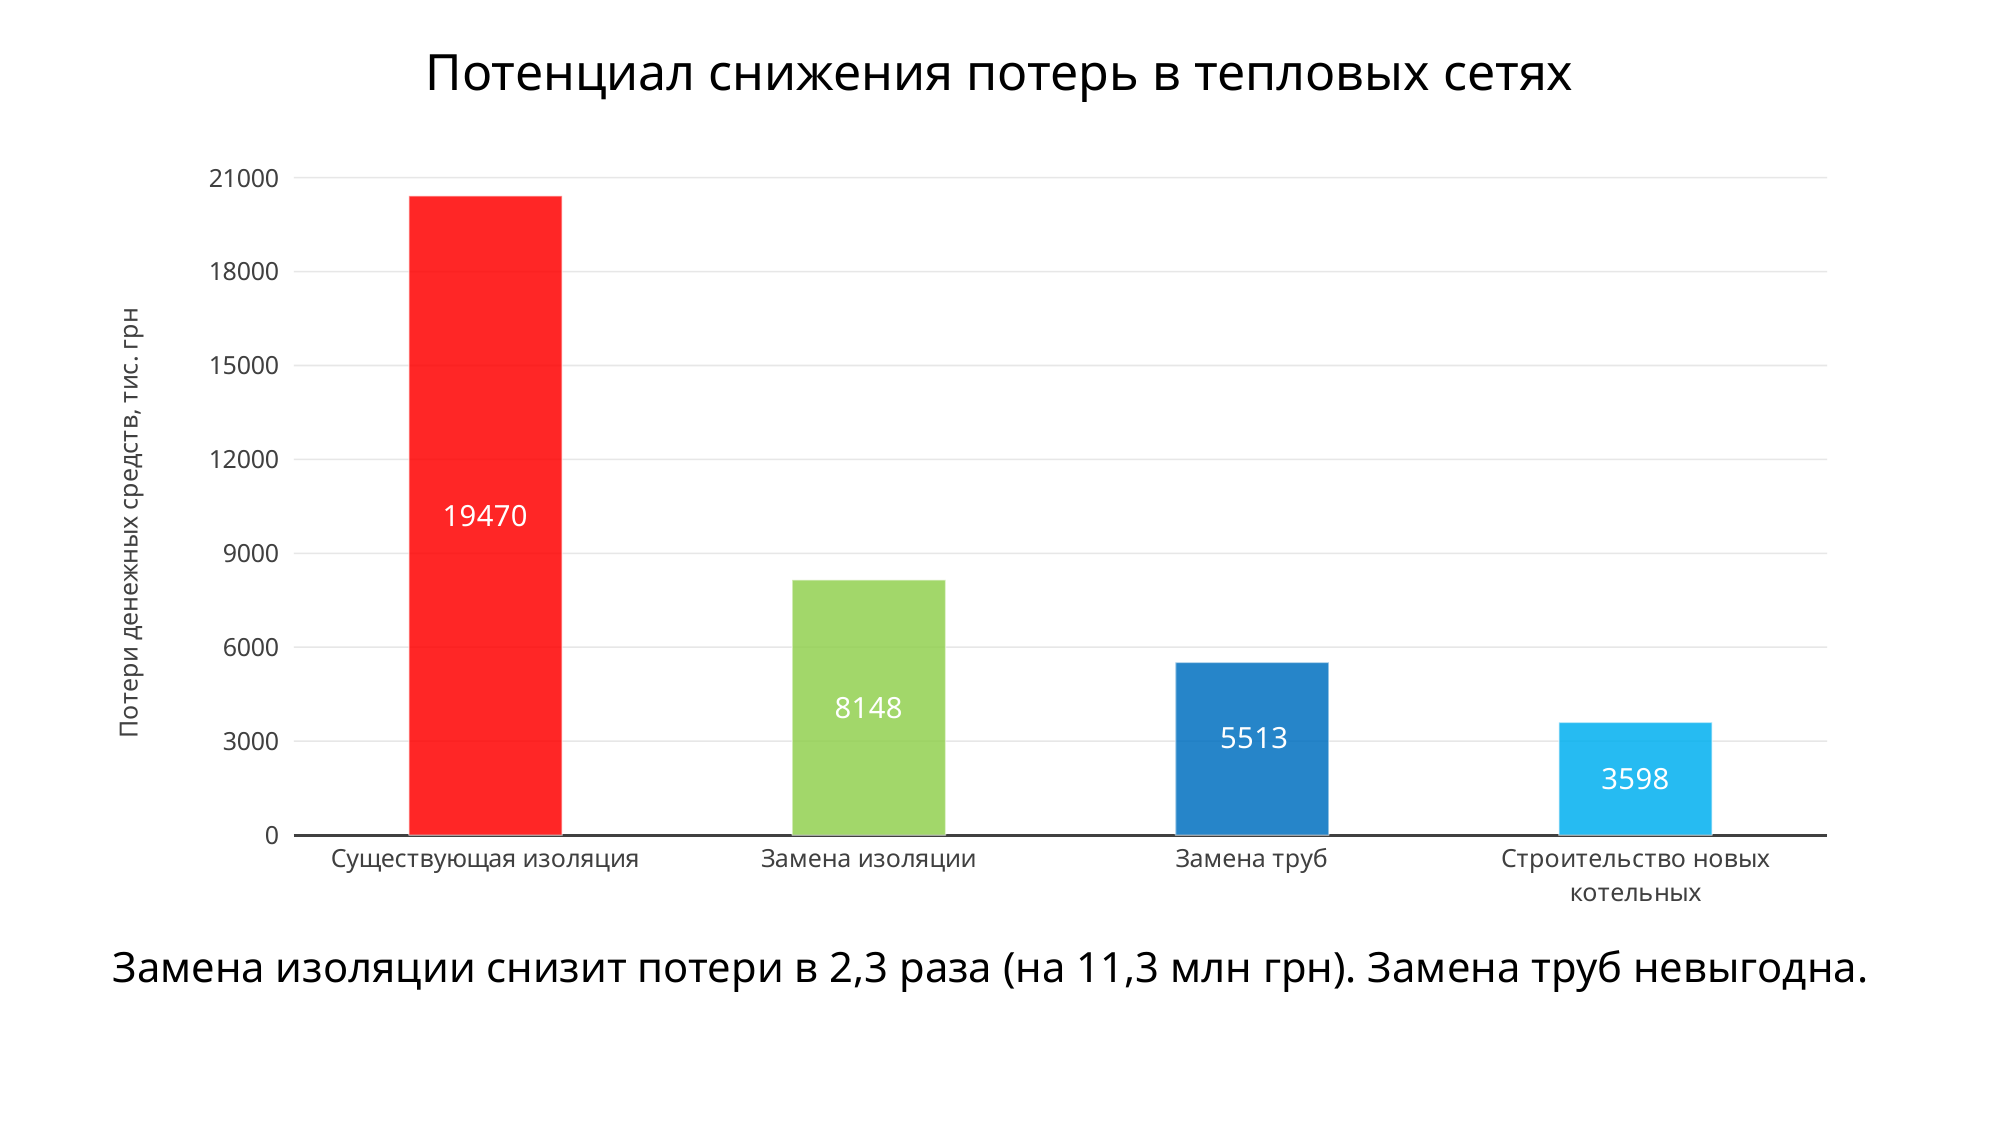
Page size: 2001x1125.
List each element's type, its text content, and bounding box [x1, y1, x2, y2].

chart [97, 144, 1863, 926]
text_box Замена изоляции снизит потери в 2,3 раза (на 11,3 млн грн). Замена труб невыгодна. [97, 938, 1960, 1104]
title Потенциал снижения потерь в тепловых сетях [137, 45, 1863, 103]
